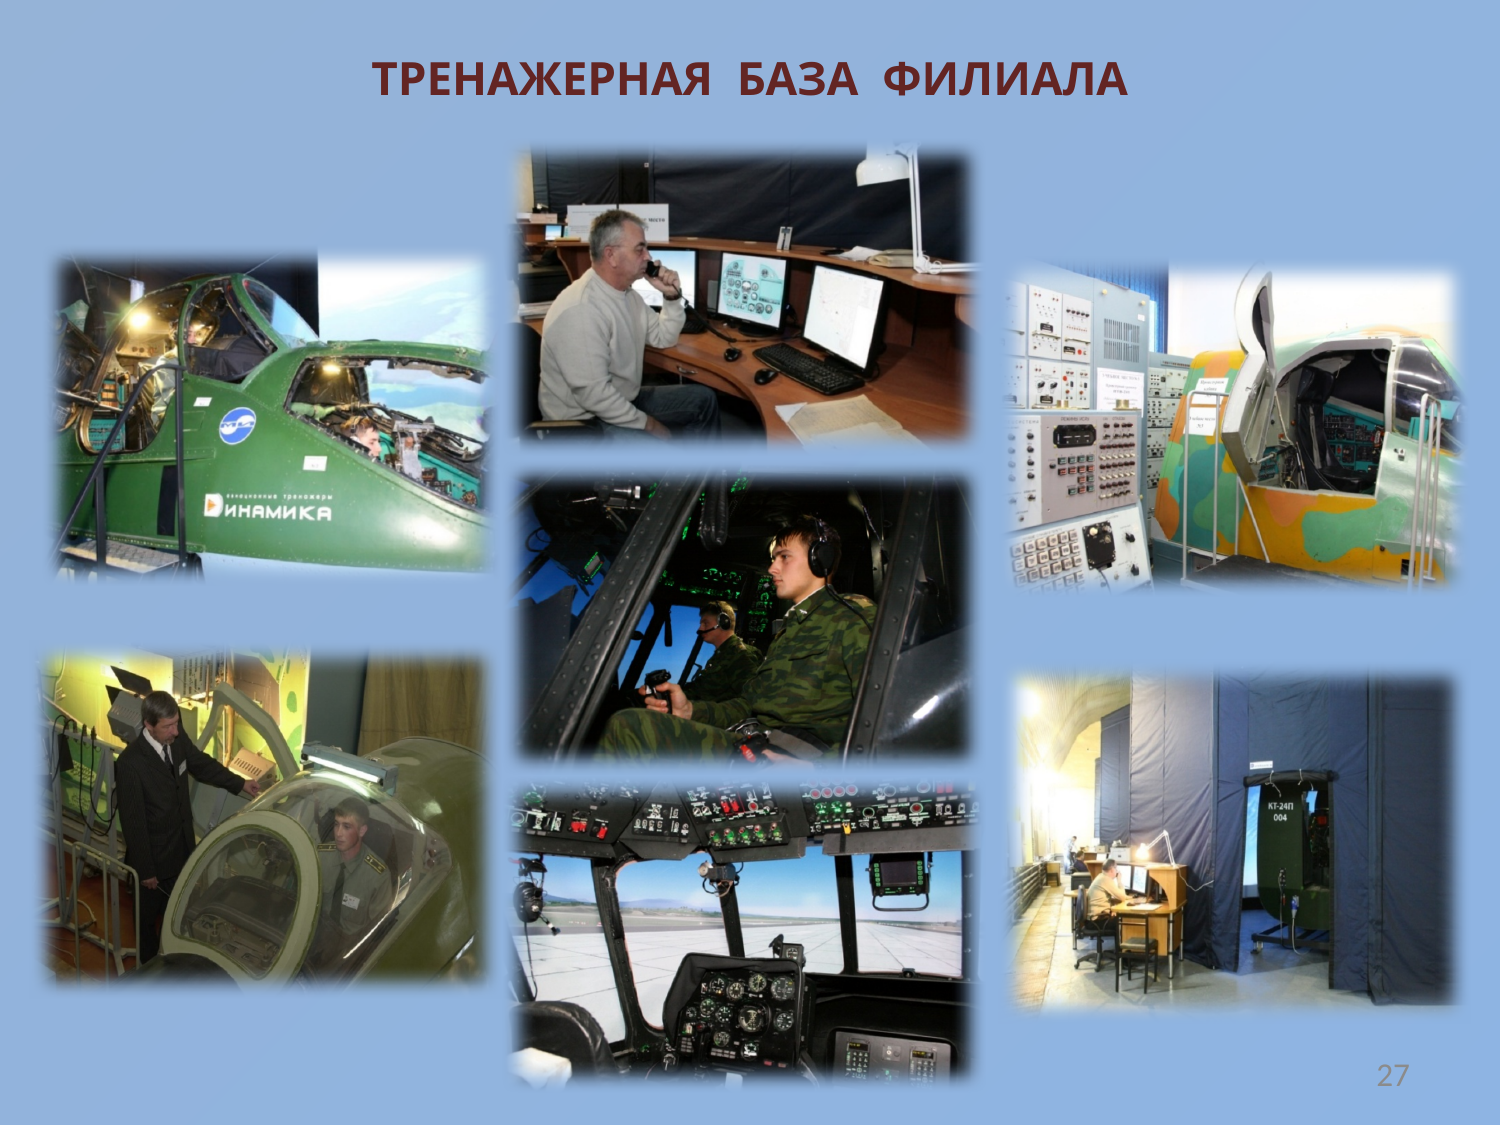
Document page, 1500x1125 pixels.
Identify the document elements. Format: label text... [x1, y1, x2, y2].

slide_number 27 [1074, 1042, 1425, 1103]
title ТРЕНАЖЕРНАЯ БАЗА ФИЛИАЛА [75, 19, 1425, 135]
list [501, 136, 987, 457]
picture [997, 255, 1471, 599]
picture [29, 243, 987, 1095]
picture [997, 659, 1471, 1024]
